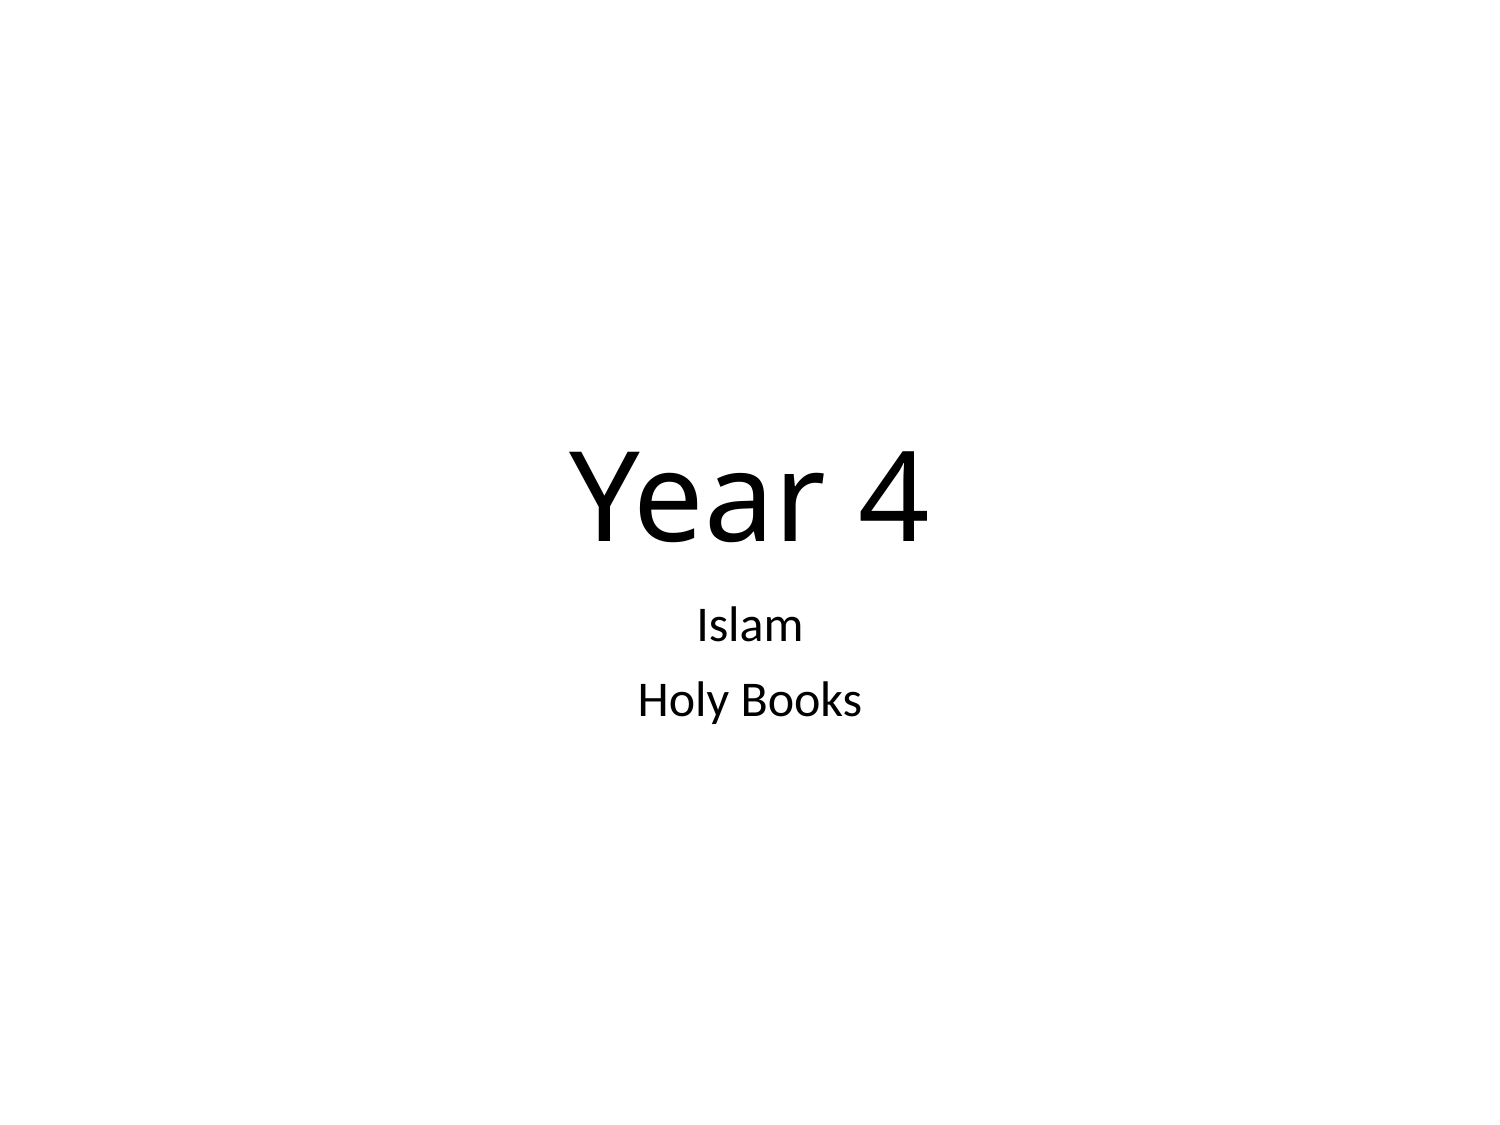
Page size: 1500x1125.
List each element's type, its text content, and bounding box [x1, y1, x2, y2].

title Year 4 [112, 184, 1388, 576]
subtitle Islam Holy Books [187, 590, 1313, 863]
